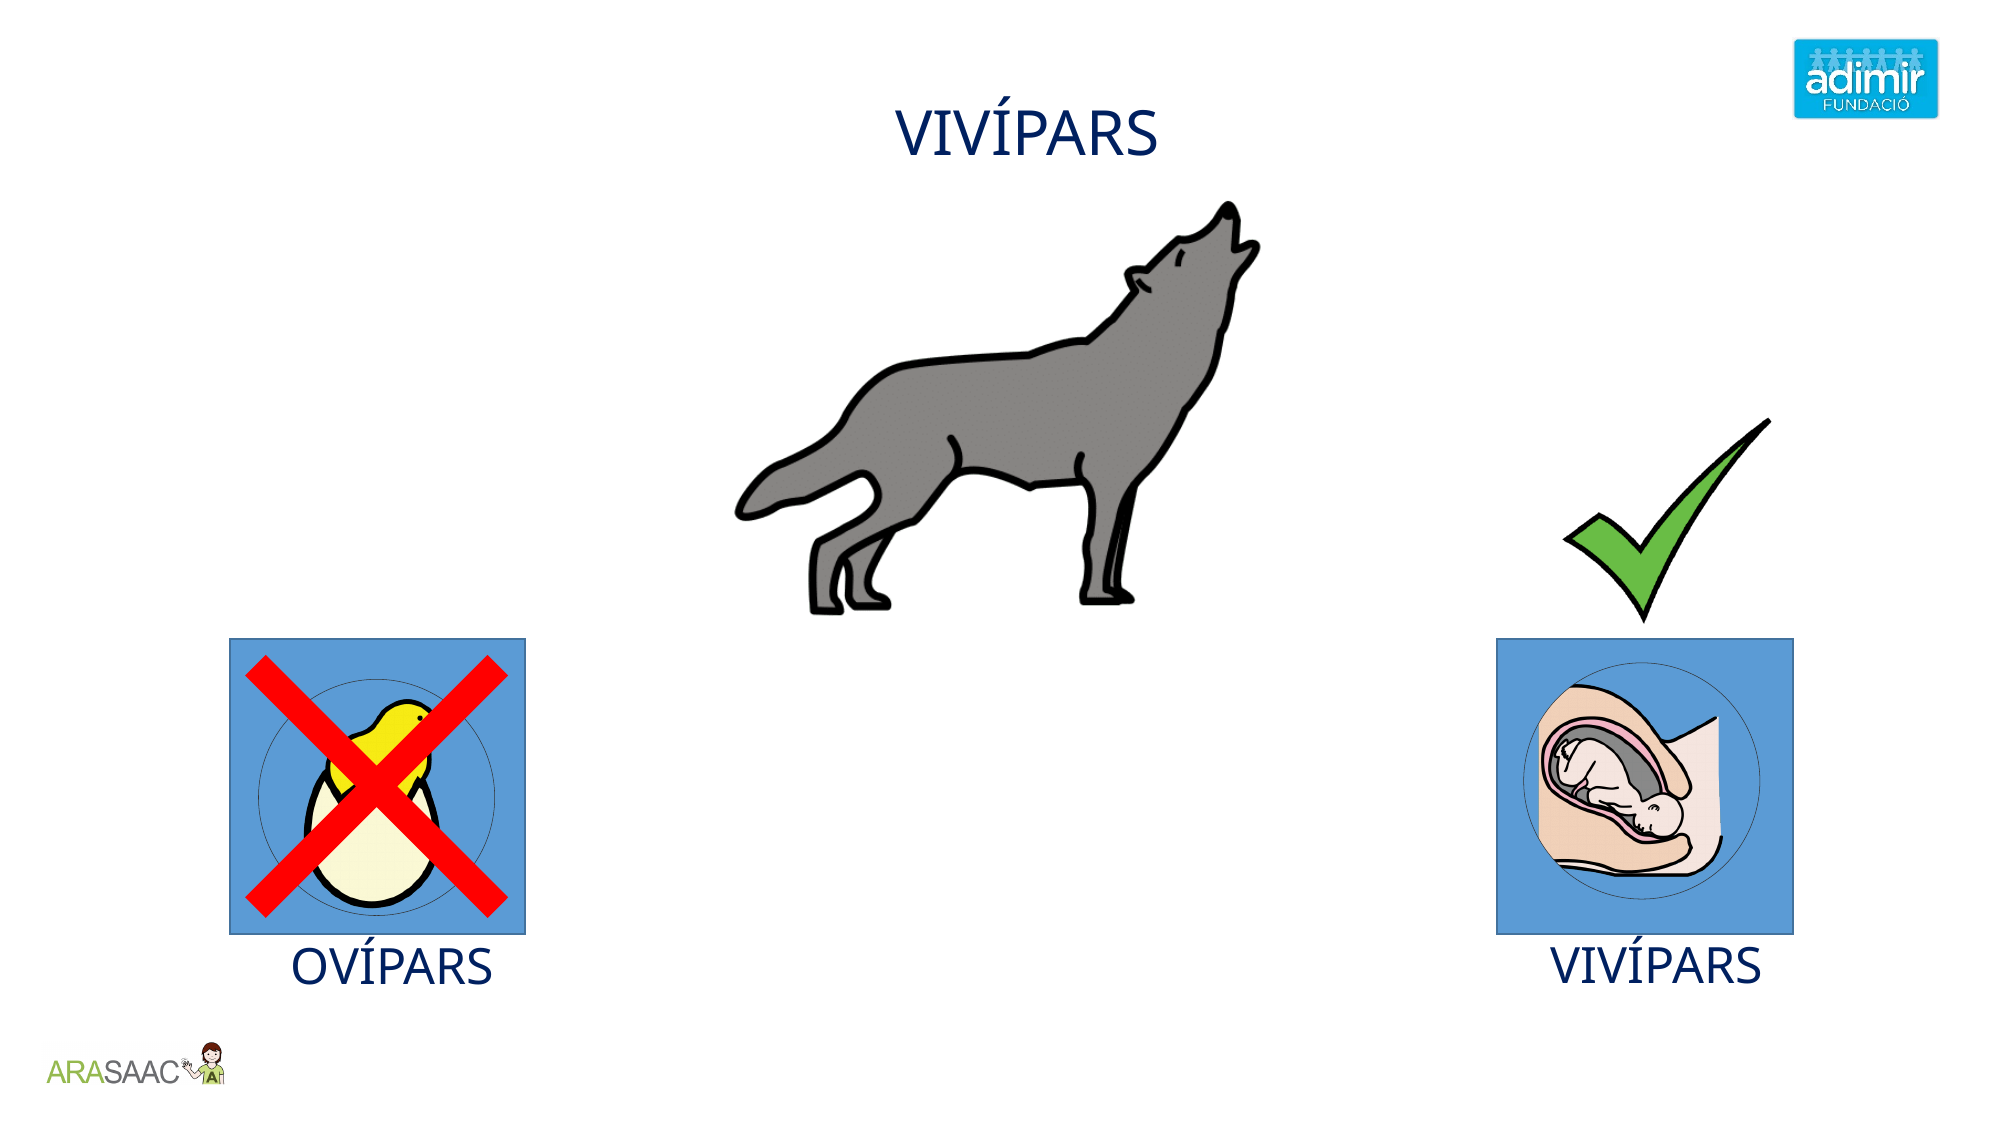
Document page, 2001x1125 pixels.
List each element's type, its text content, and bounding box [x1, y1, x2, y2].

picture [1792, 37, 1940, 120]
text_box VIVÍPARS [814, 93, 1217, 119]
picture [1541, 395, 1792, 638]
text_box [229, 638, 526, 935]
text_box VIVÍPARS [1481, 936, 1803, 998]
text_box OVÍPARS [226, 938, 529, 999]
picture [41, 1041, 230, 1085]
picture [720, 119, 1274, 673]
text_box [1497, 638, 1793, 935]
